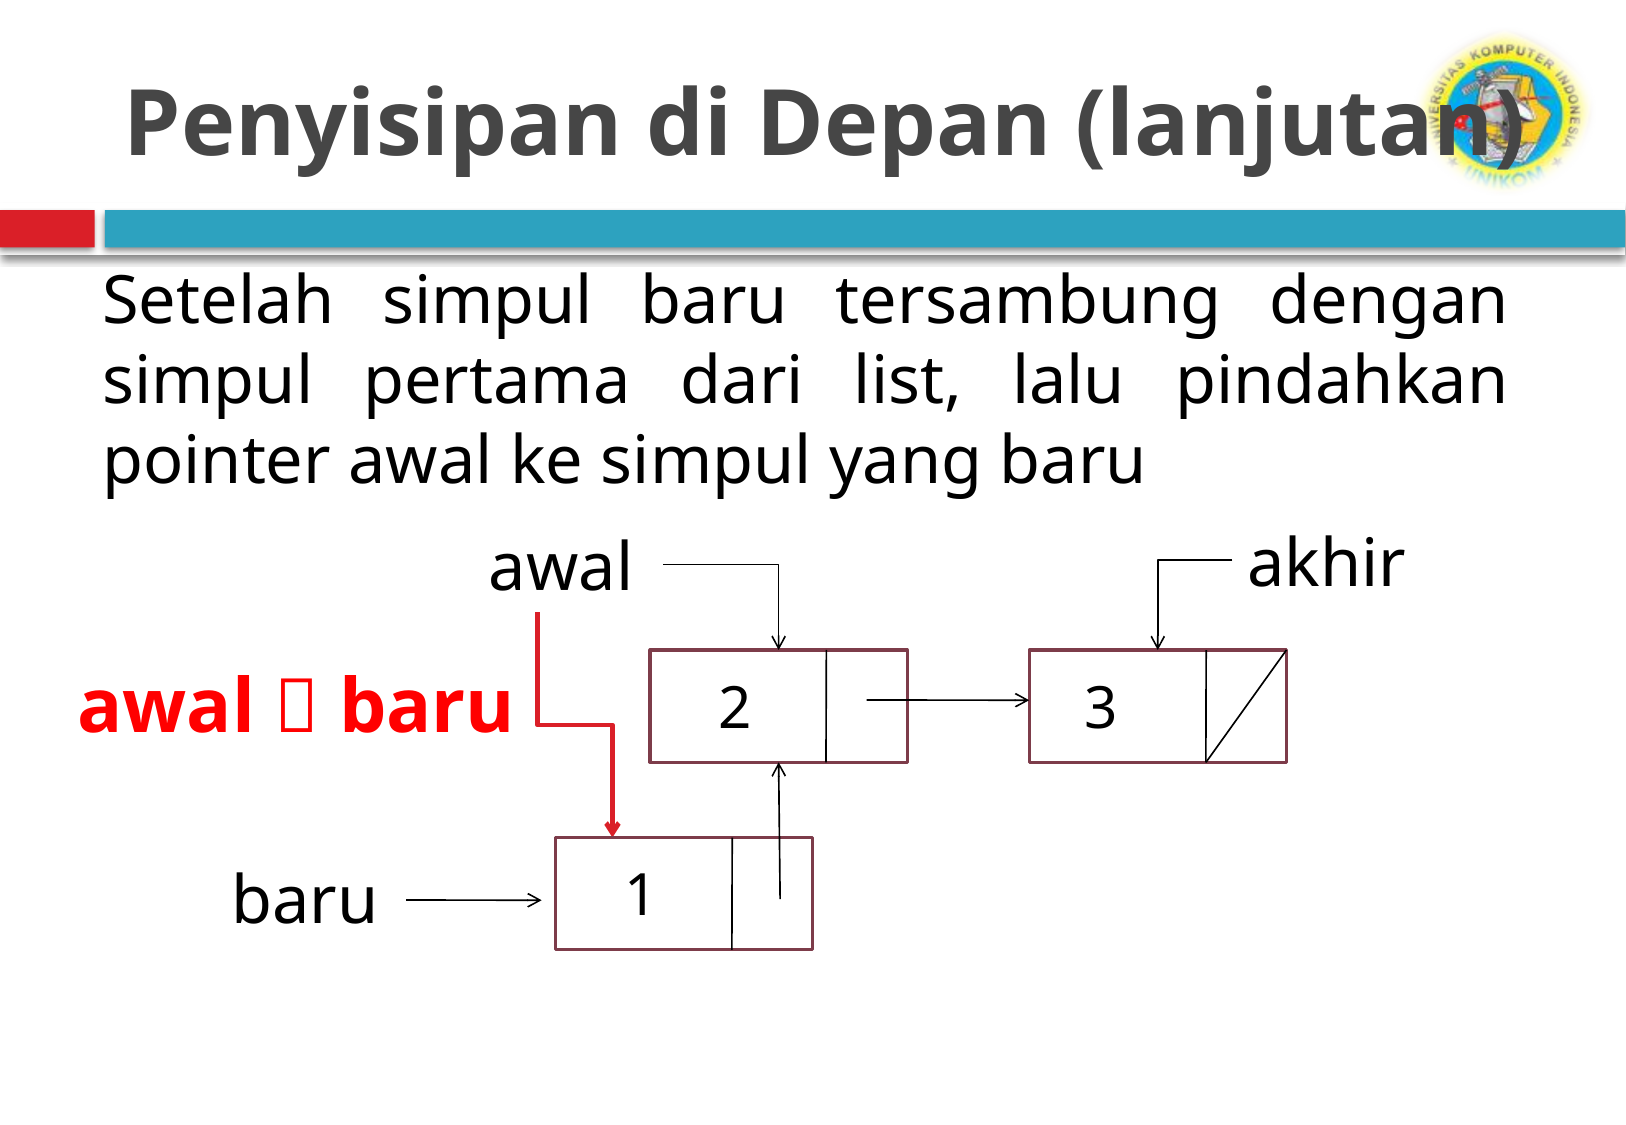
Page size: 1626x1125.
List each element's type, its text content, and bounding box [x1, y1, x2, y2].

text_box awal  baru [62, 650, 210, 763]
picture [1558, 90, 1567, 133]
text_box Setelah simpul baru tersambung dengan simpul pertama dari list, lalu pindahkan pointer awal ke simpul yang baru [87, 249, 1525, 505]
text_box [663, 564, 779, 651]
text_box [216, 512, 1423, 951]
title Penyisipan di Depan (lanjutan) [108, 37, 1558, 200]
